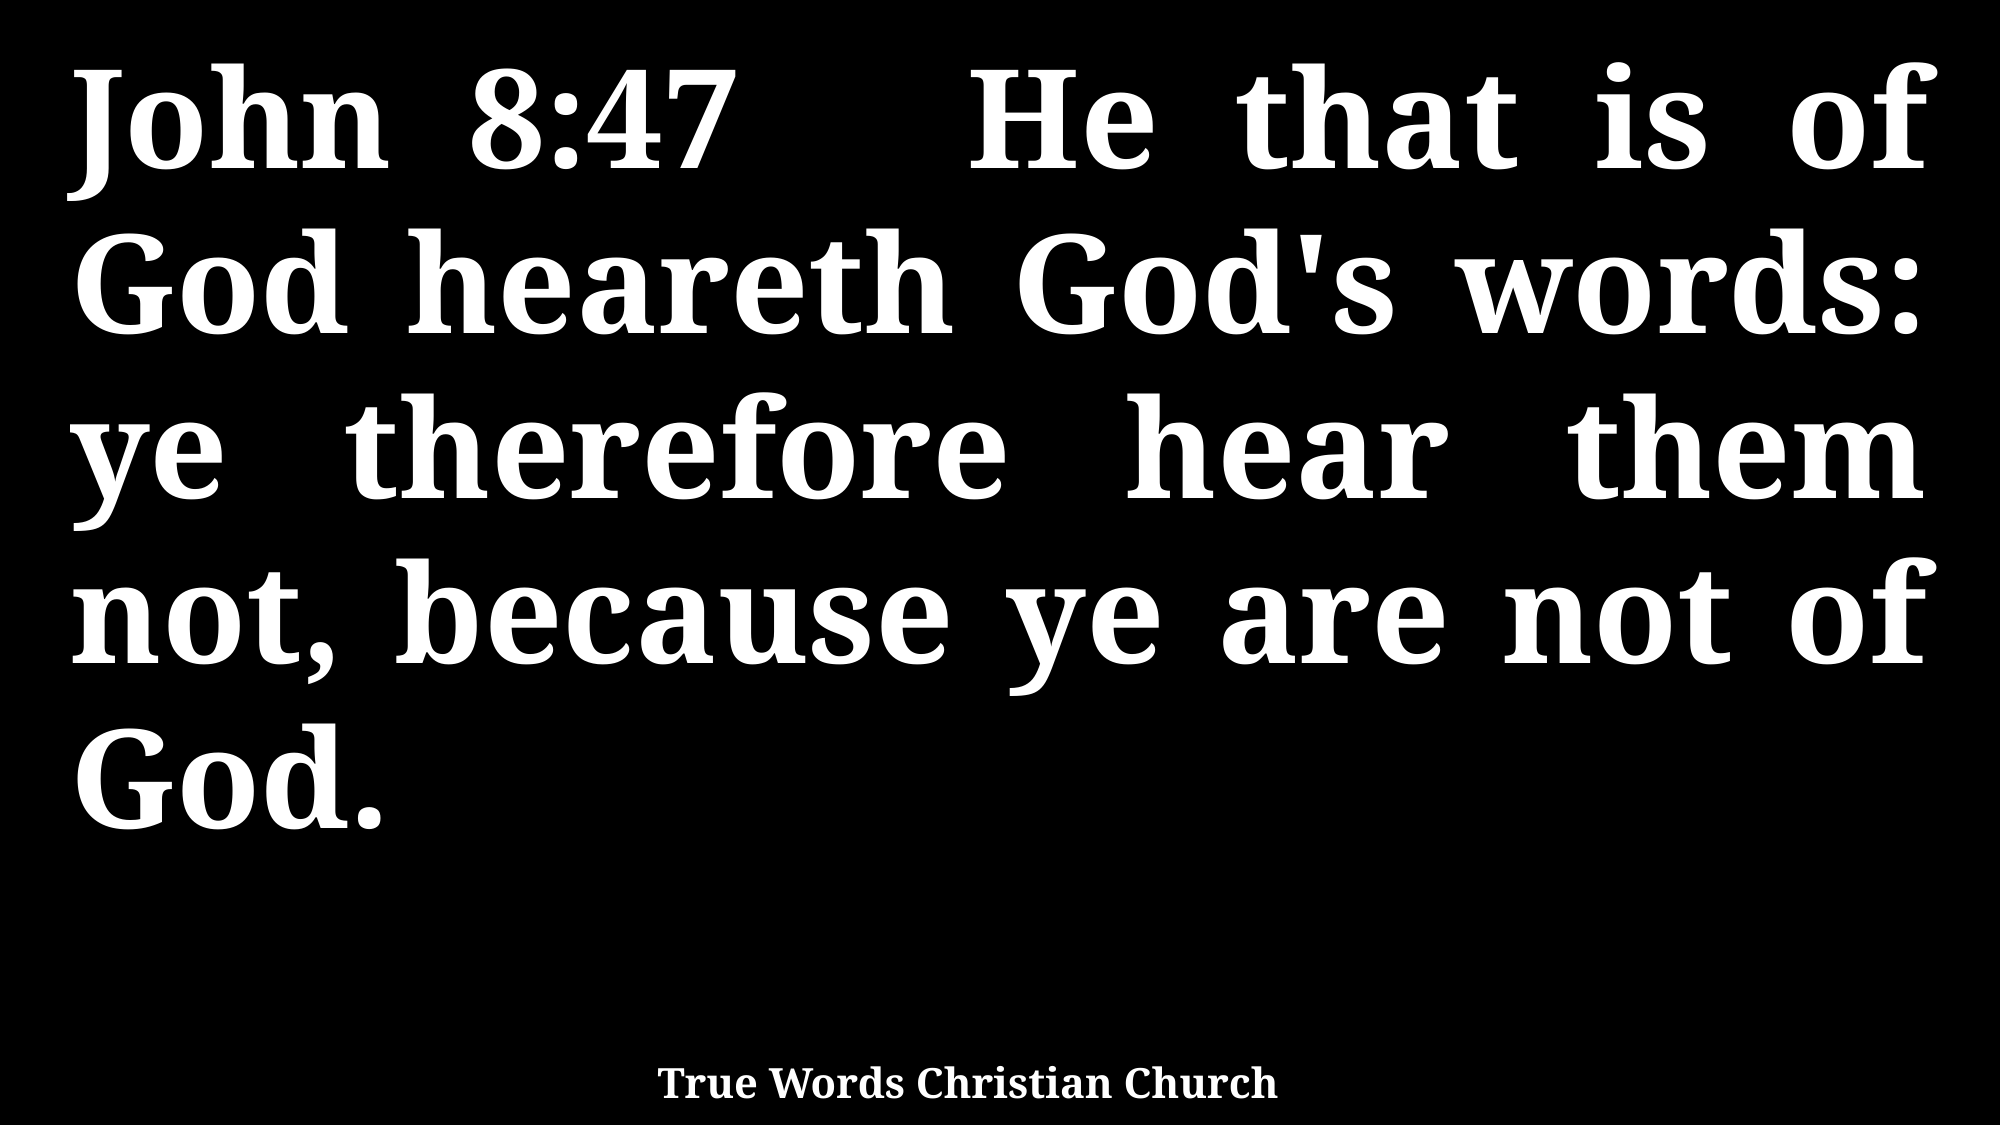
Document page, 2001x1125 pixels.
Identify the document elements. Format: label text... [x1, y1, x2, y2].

text_box True Words Christian Church [642, 1049, 1294, 1114]
text_box John 8:47 He that is of God heareth God's words: ye therefore hear them not, because ye are not of God. [55, 23, 1944, 864]
